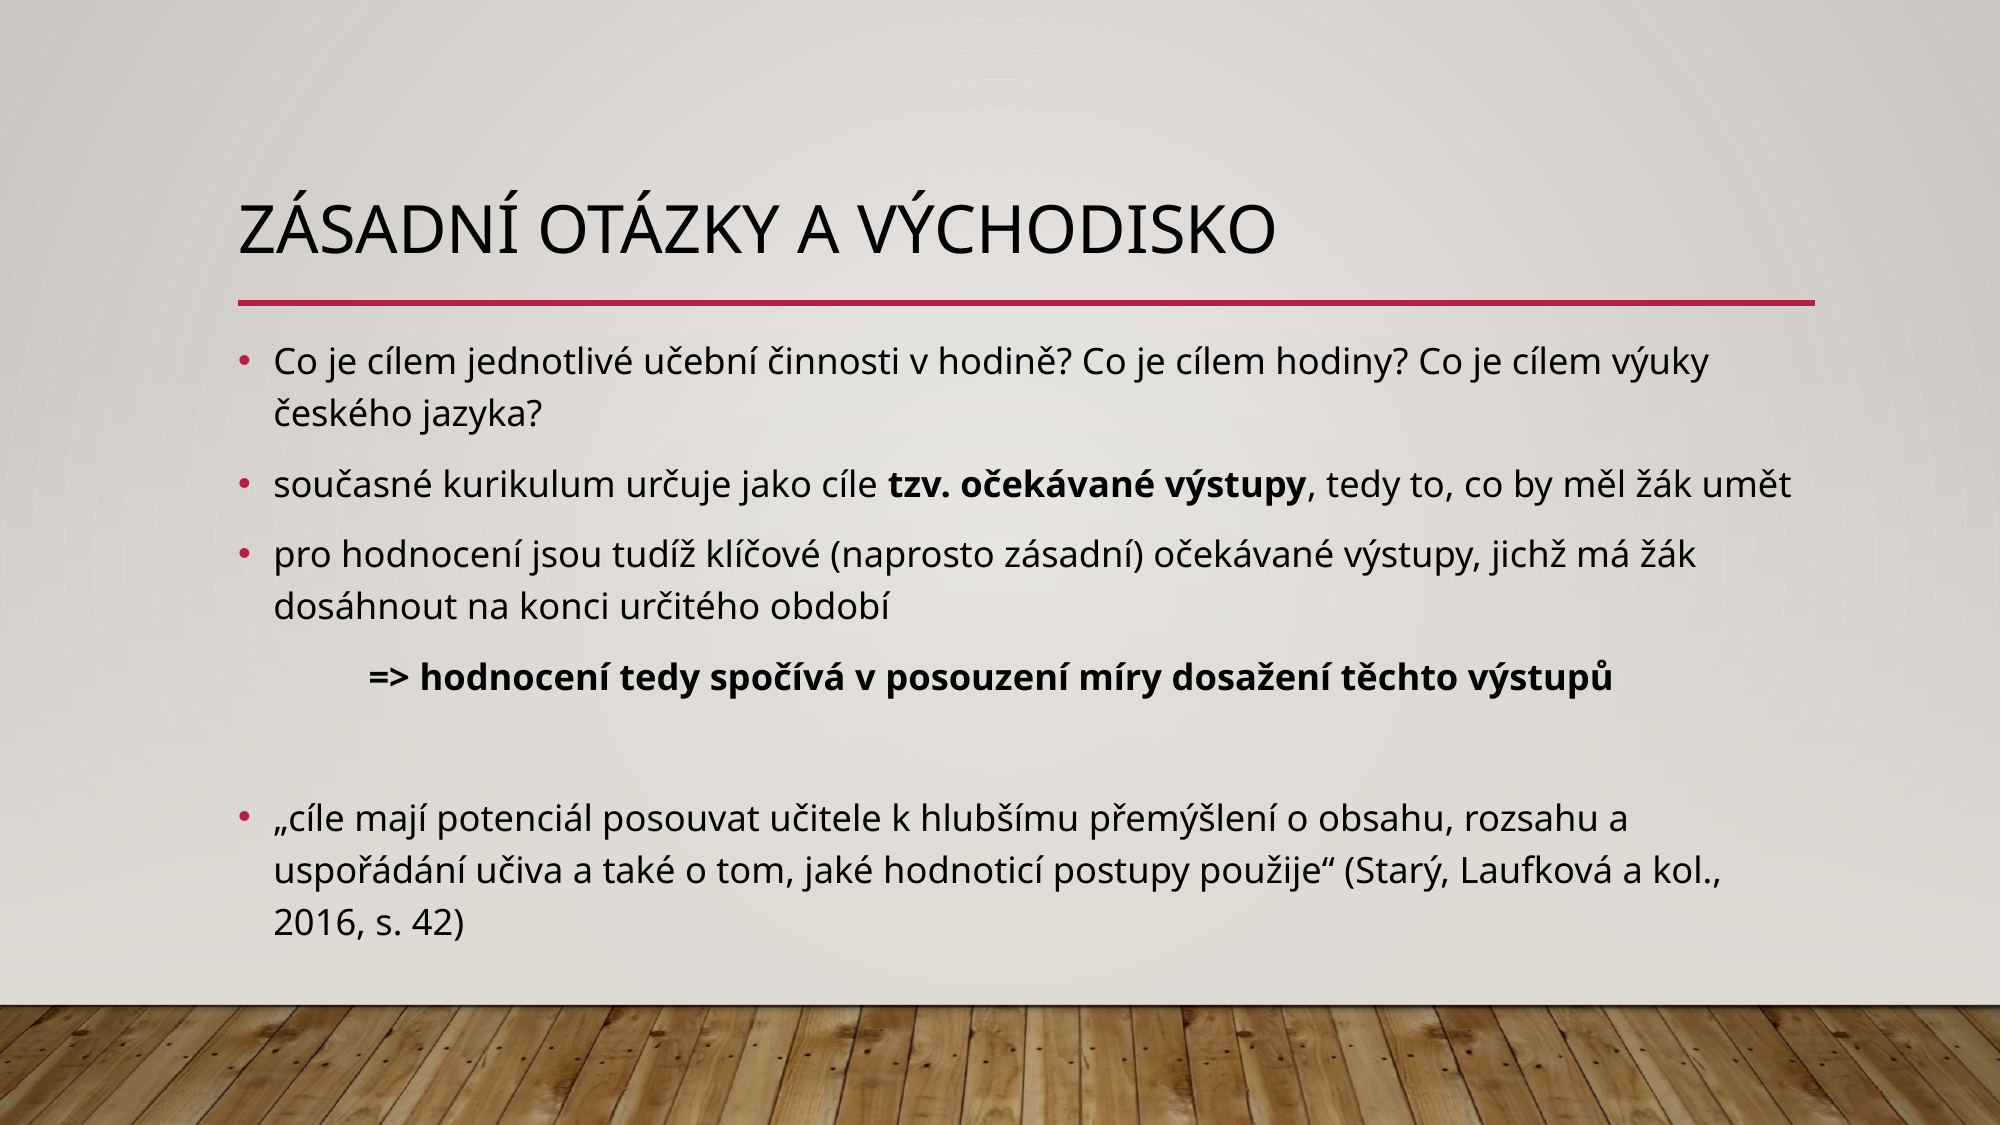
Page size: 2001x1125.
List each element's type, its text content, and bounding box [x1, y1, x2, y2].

list Co je cílem jednotlivé učební činnosti v hodině? Co je cílem hodiny? Co je cílem výuky českého jazyka? současné kurikulum určuje jako cíle tzv. očekávané výstupy, tedy to, co by měl žák umět pro hodnocení jsou tudíž klíčové (naprosto zásadní) očekávané výstupy, jichž má žák dosáhnout na konci určitého období => hodnocení tedy spočívá v posouzení míry dosažení těchto výstupů „cíle mají potenciál posouvat učitele k hlubšímu přemýšlení o obsahu, rozsahu a uspořádání učiva a také o tom, jaké hodnoticí postupy použije“ (Starý, Laufková a kol., 2016, s. 42) [223, 322, 1811, 989]
title Zásadní otázky a východisko [223, 188, 1777, 322]
picture [0, 1005, 2000, 1125]
